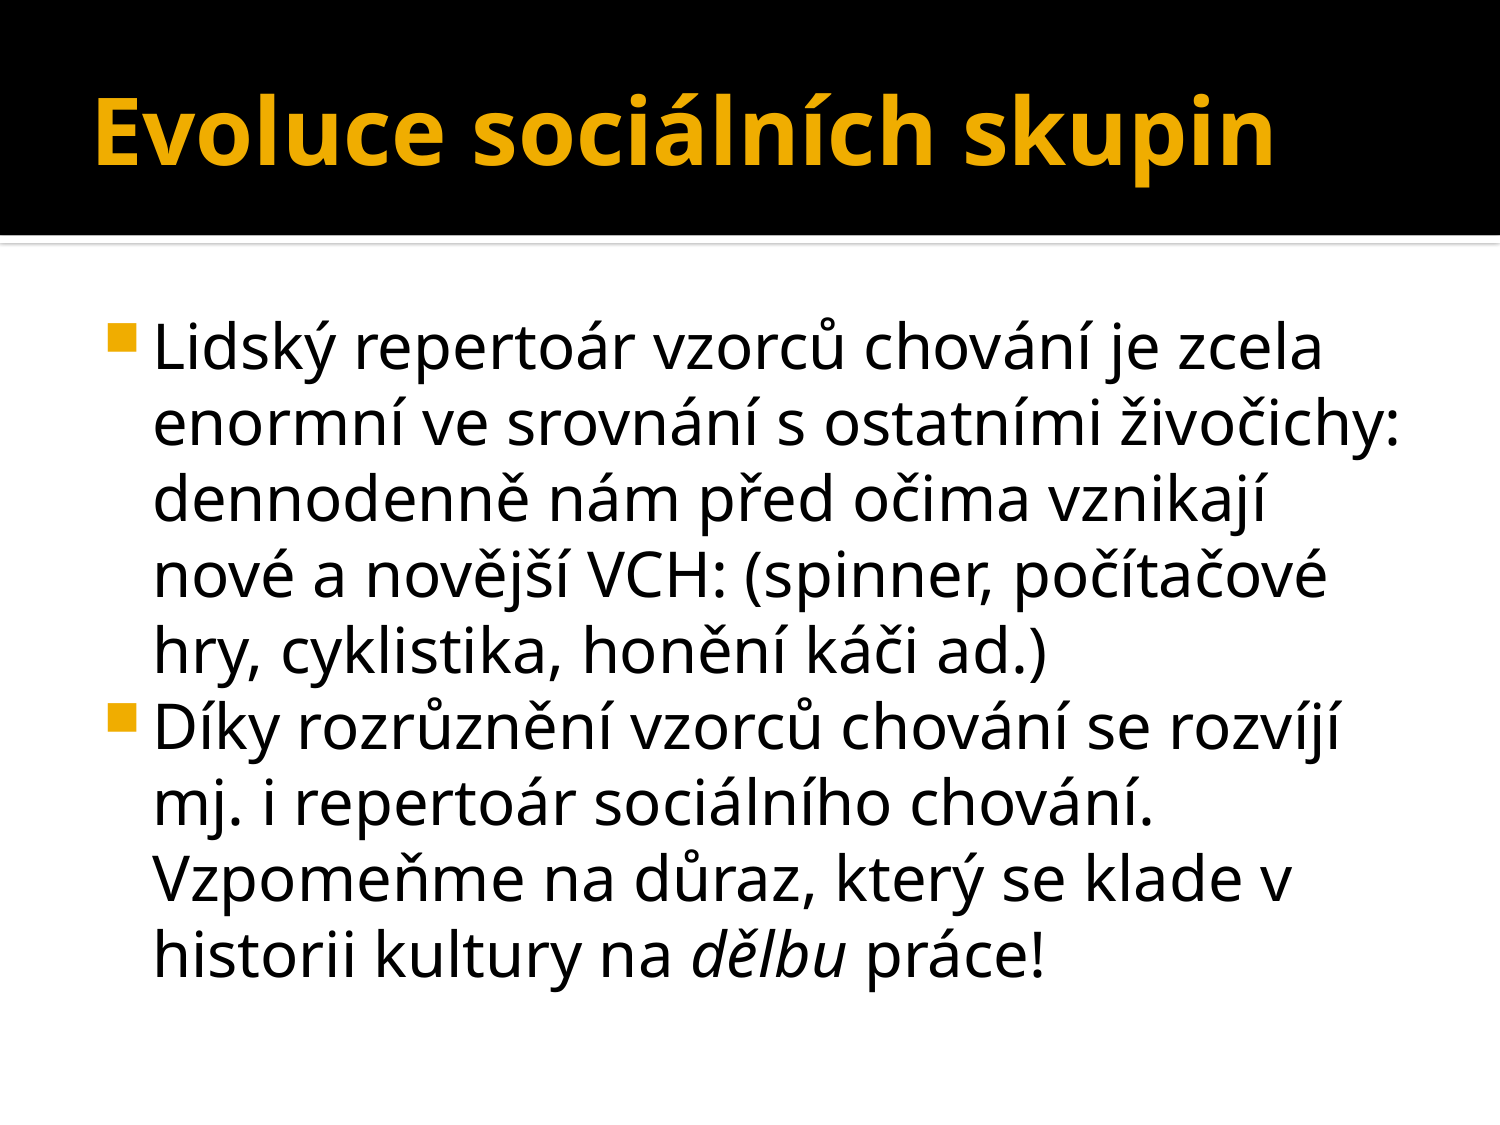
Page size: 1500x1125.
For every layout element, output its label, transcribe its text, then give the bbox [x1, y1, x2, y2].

title Evoluce sociálních skupin [75, 25, 1425, 231]
list Lidský repertoár vzorců chování je zcela enormní ve srovnání s ostatními živočichy: dennodenně nám před očima vznikají nové a novější VCH: (spinner, počítačové hry, cyklistika, honění káči ad.) Díky rozrůznění vzorců chování se rozvíjí mj. i repertoár sociálního chování. Vzpomeňme na důraz, který se klade v historii kultury na dělbu práce! [75, 291, 1425, 1050]
